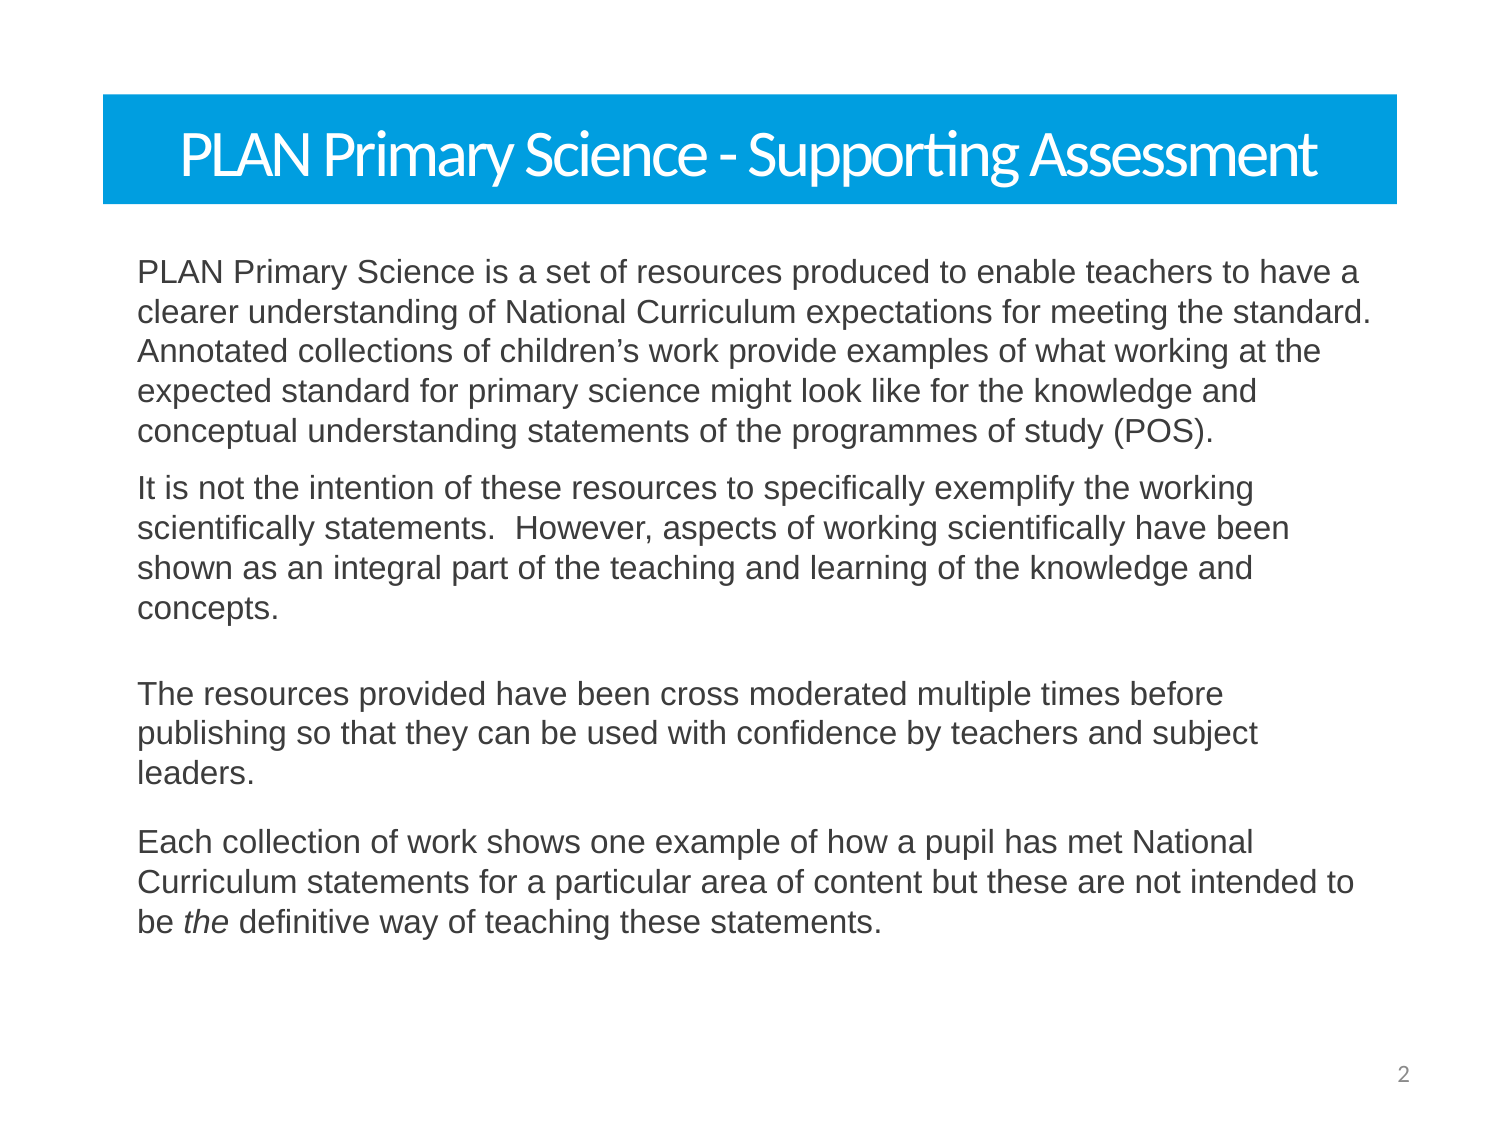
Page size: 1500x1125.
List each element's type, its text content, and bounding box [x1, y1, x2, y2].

title PLAN Primary Science - Supporting Assessment [103, 94, 1397, 205]
slide_number 2 [1074, 1042, 1425, 1103]
text_box PLAN Primary Science is a set of resources produced to enable teachers to have a clearer understanding of National Curriculum expectations for meeting the standard. Annotated collections of children’s work provide examples of what working at the expected standard for primary science might look like for the knowledge and conceptual understanding statements of the programmes of study (POS). It is not the intention of these resources to specifically exemplify the working scientifically statements. However, aspects of working scientifically have been shown as an integral part of the teaching and learning of the knowledge and concepts. The resources provided have been cross moderated multiple times before publishing so that they can be used with confidence by teachers and subject leaders. Each collection of work shows one example of how a pupil has met National Curriculum statements for a particular area of content but these are not intended to be the definitive way of teaching these statements. [122, 242, 1393, 948]
